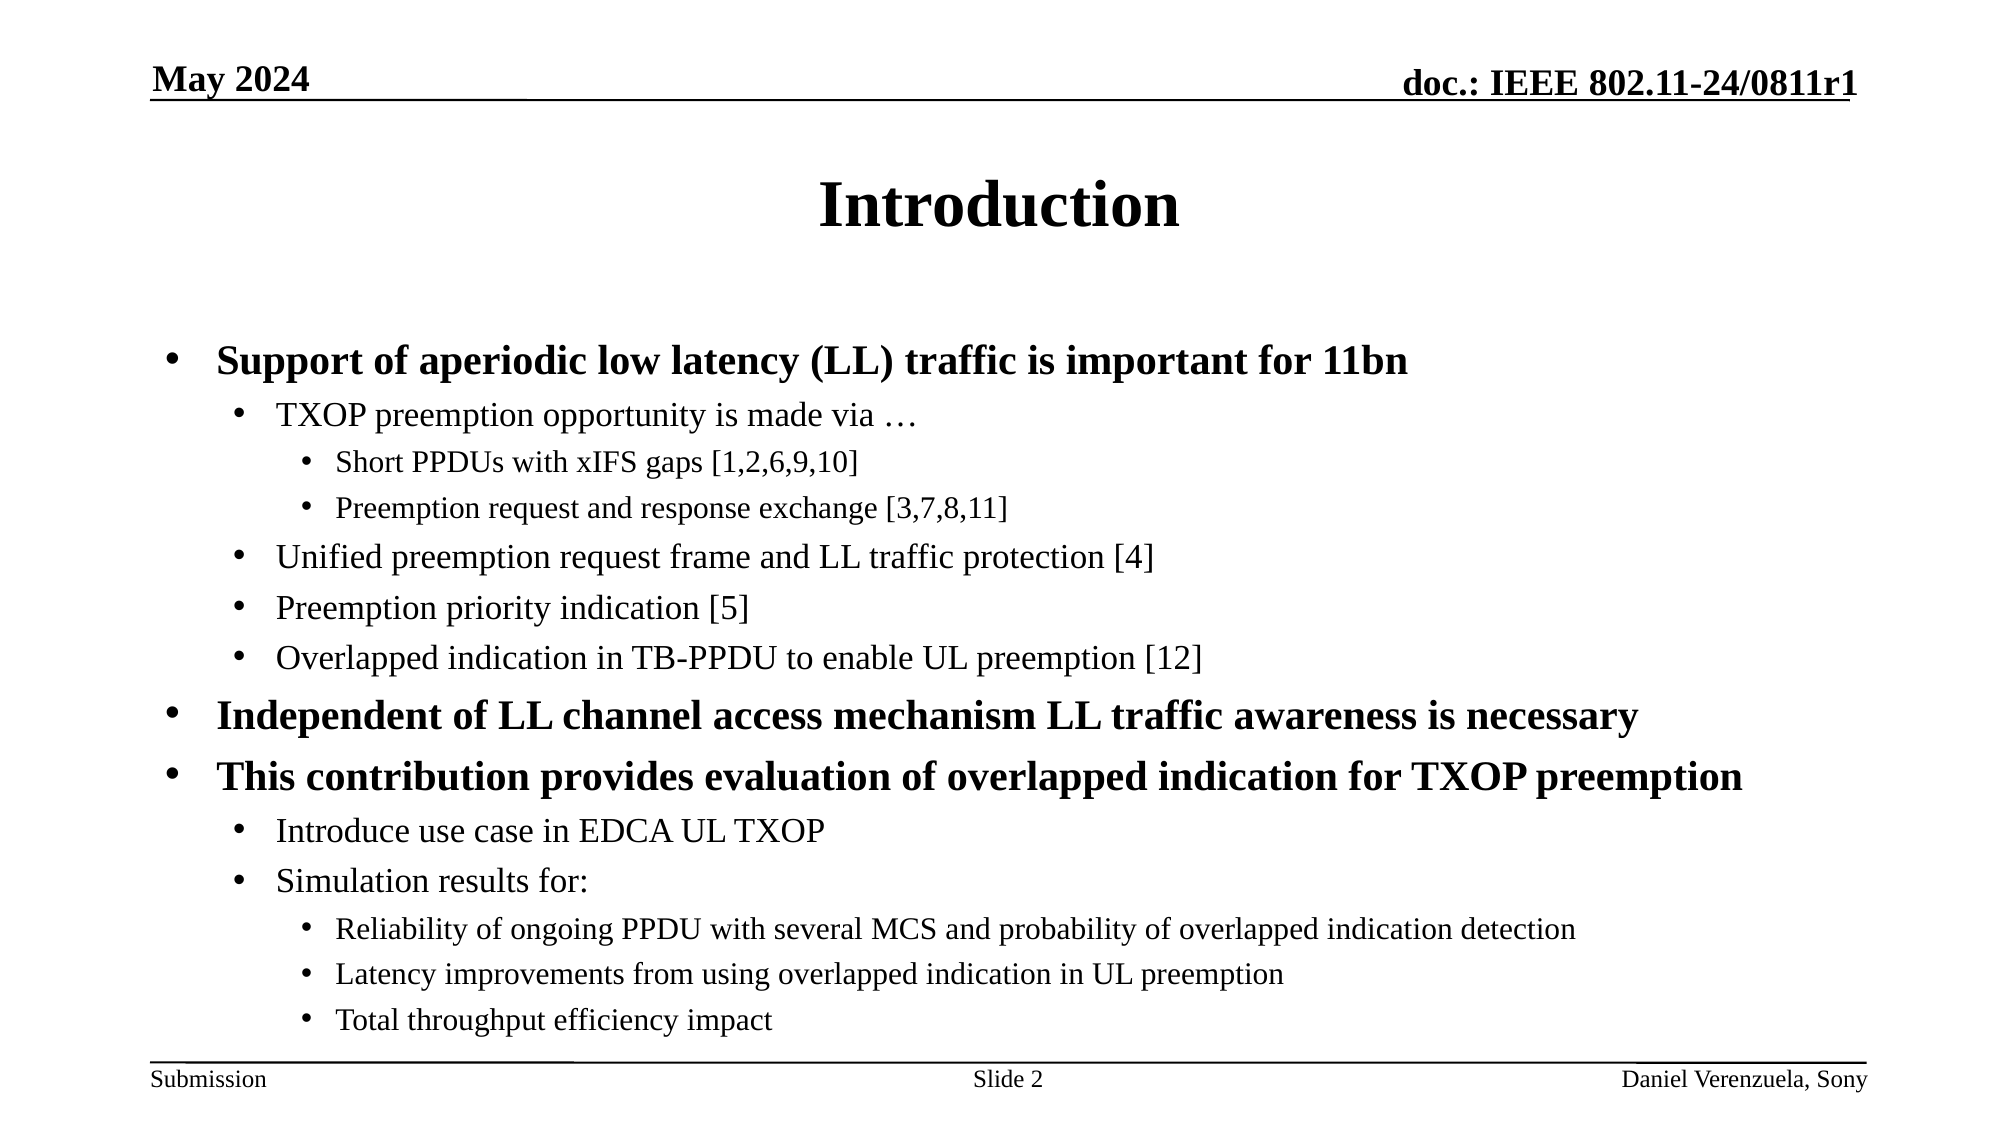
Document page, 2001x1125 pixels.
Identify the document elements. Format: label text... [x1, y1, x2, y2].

list Support of aperiodic low latency (LL) traffic is important for 11bn TXOP preemption opportunity is made via … Short PPDUs with xIFS gaps [1,2,6,9,10] Preemption request and response exchange [3,7,8,11] Unified preemption request frame and LL traffic protection [4] Preemption priority indication [5] Overlapped indication in TB-PPDU to enable UL preemption [12] Independent of LL channel access mechanism LL traffic awareness is necessary This contribution provides evaluation of overlapped indication for TXOP preemption Introduce use case in EDCA UL TXOP Simulation results for: Reliability of ongoing PPDU with several MCS and probability of overlapped indication detection Latency improvements from using overlapped indication in UL preemption Total throughput efficiency impact [149, 324, 1946, 1048]
title Introduction [149, 112, 1850, 288]
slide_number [152, 54, 563, 100]
footer Daniel Verenzuela, Sony [1171, 1061, 1869, 1093]
slide_number Slide 2 [950, 1061, 1067, 1123]
